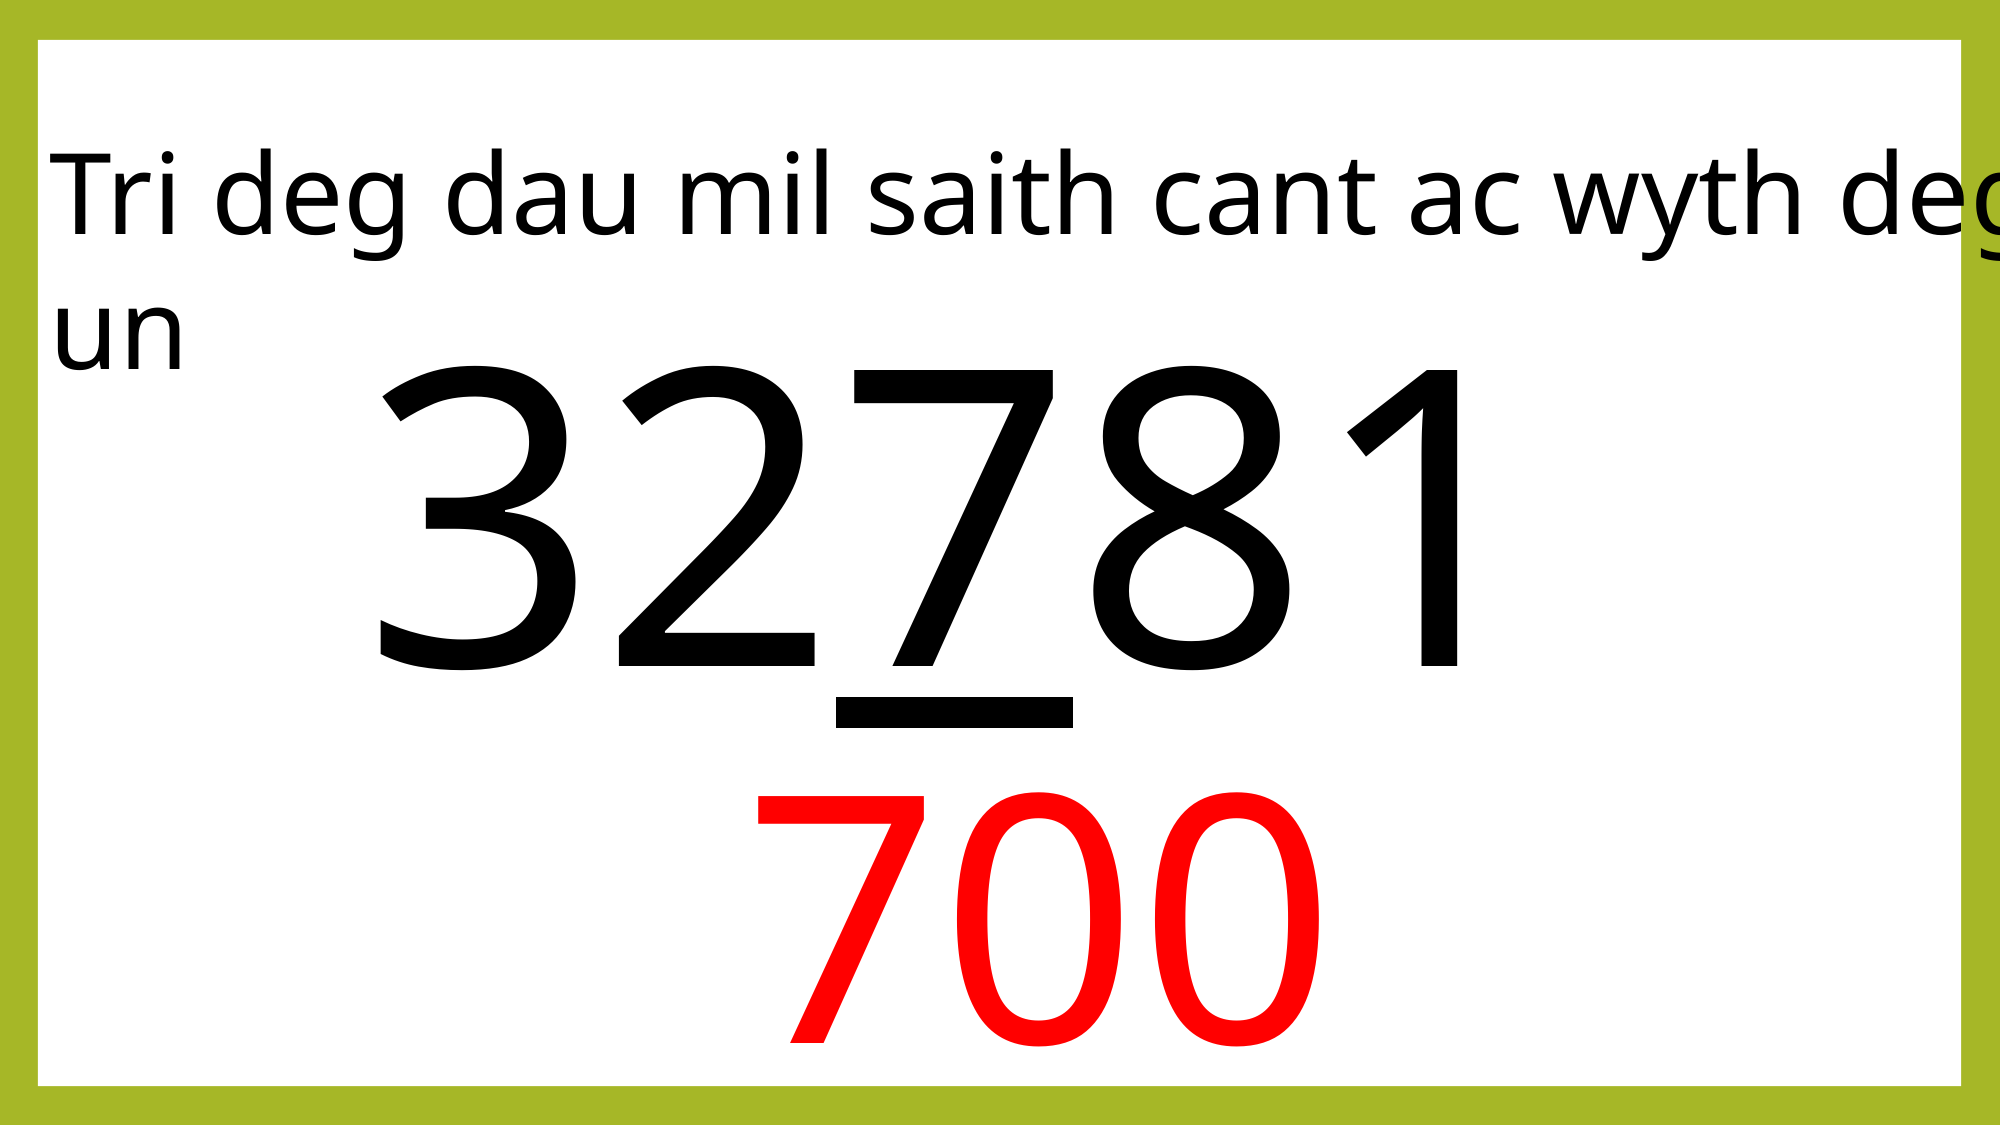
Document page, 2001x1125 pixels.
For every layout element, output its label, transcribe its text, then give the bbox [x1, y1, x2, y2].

text_box 32781 [260, 400, 1650, 758]
text_box 700 [728, 690, 1424, 1121]
text_box Tri deg dau mil saith cant ac wyth deg un [35, 114, 2000, 400]
